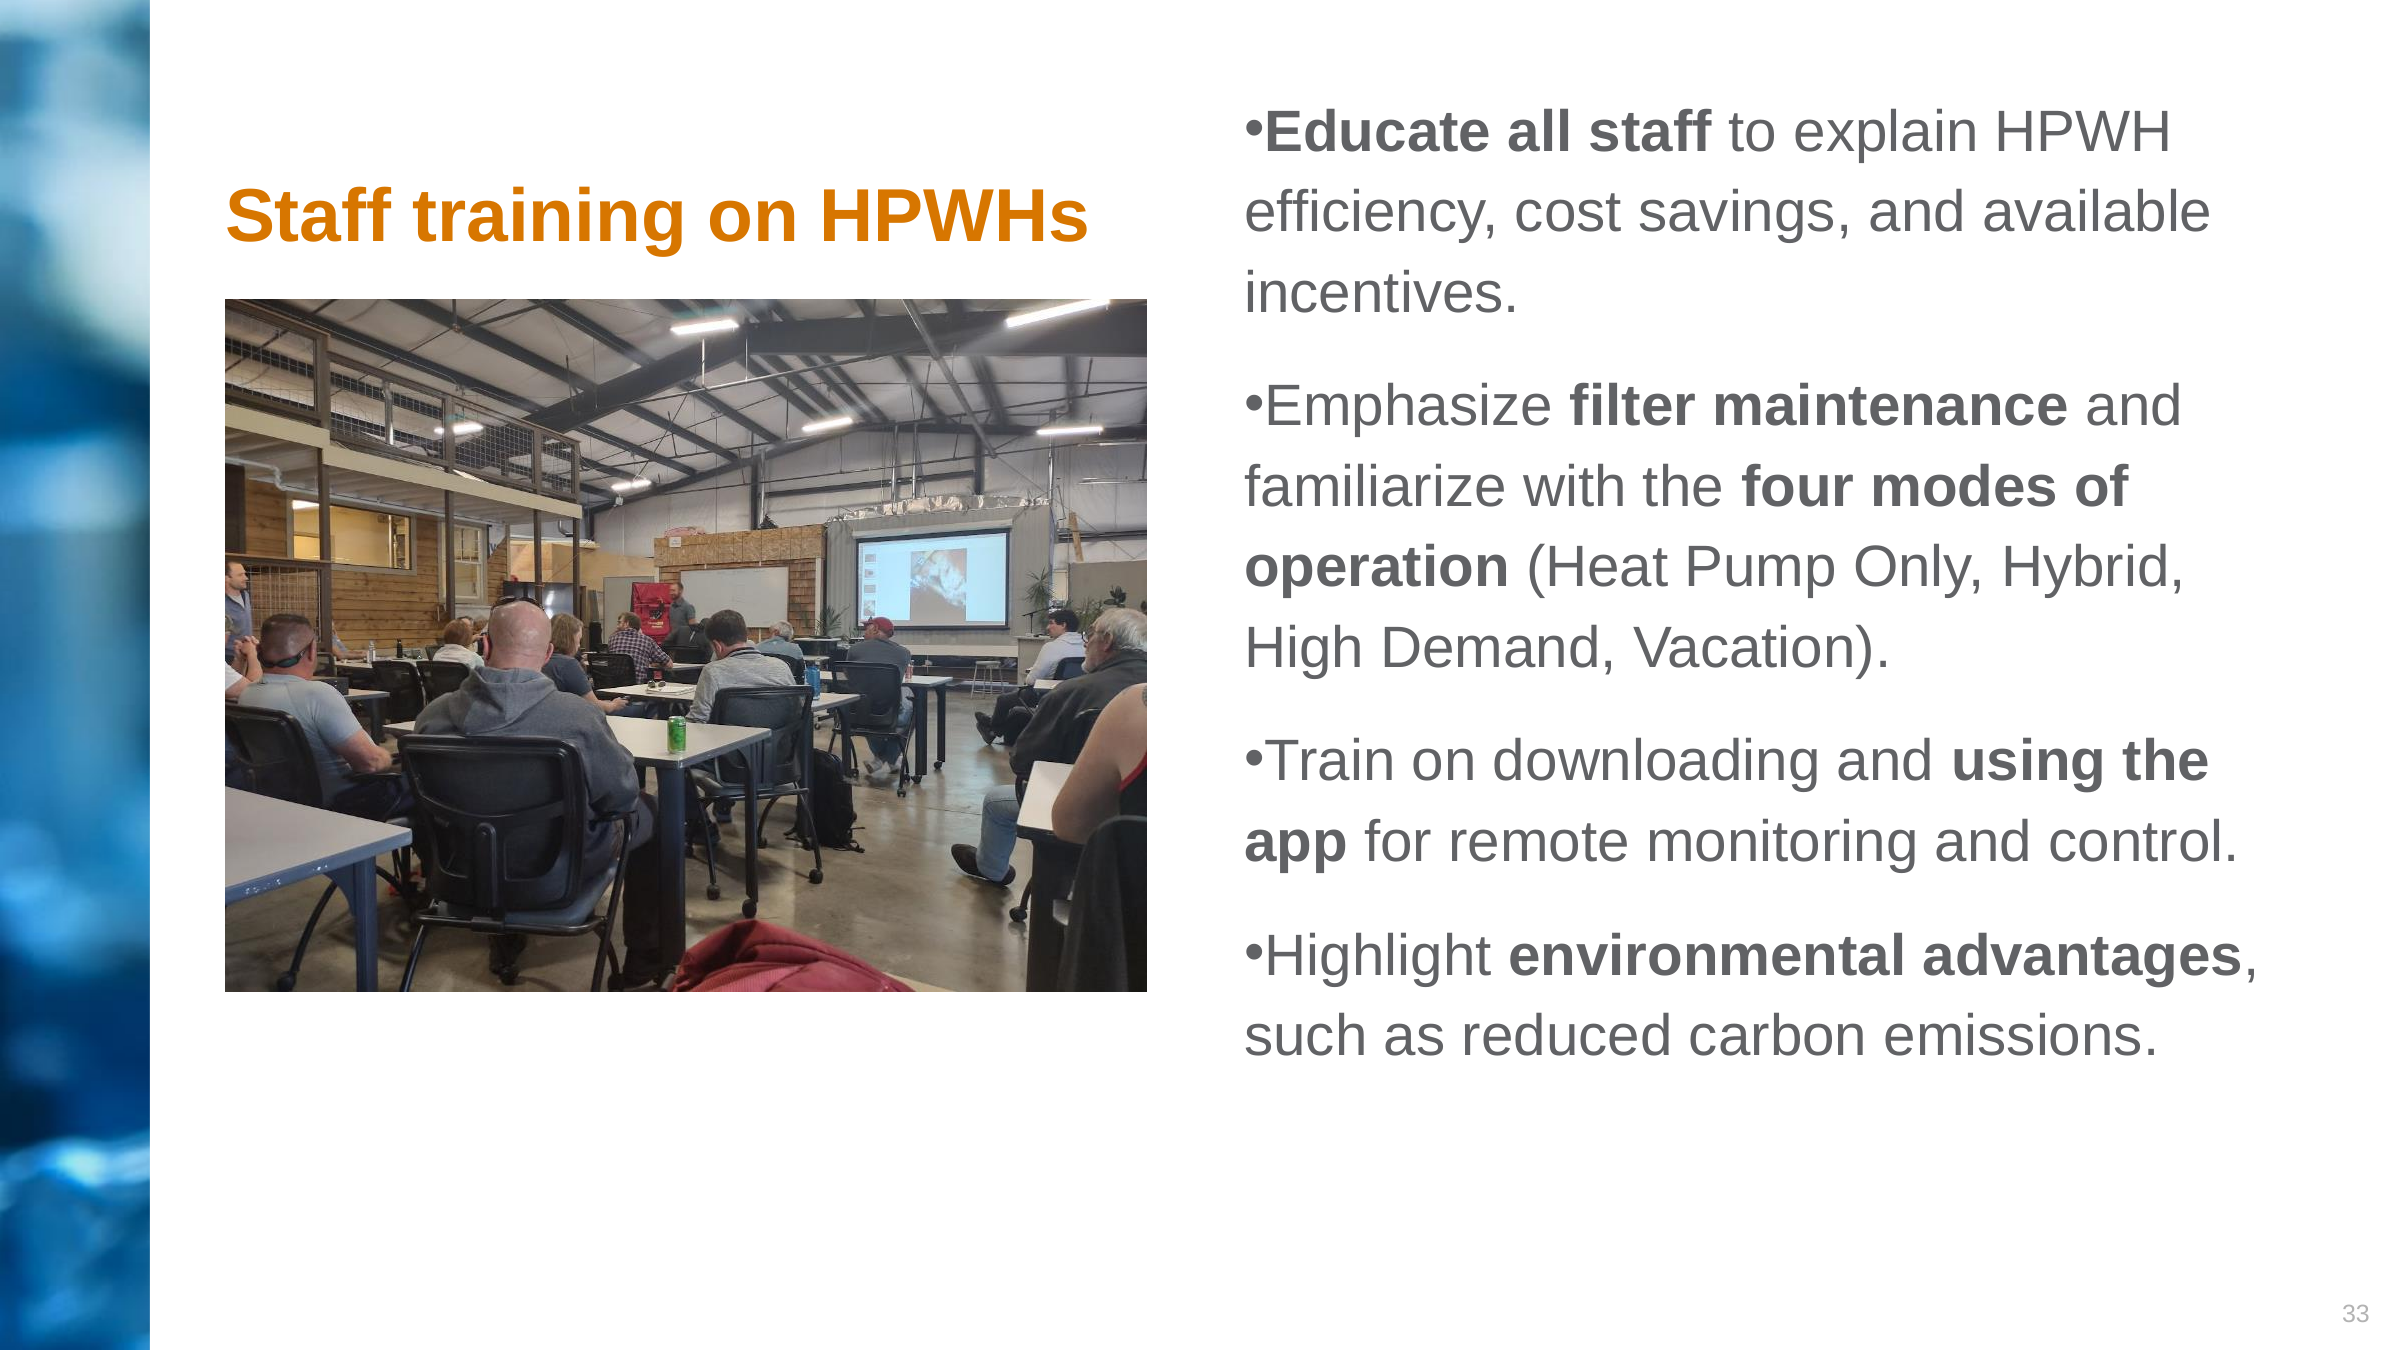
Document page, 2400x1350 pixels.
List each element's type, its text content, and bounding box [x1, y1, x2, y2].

list Educate all staff to explain HPWH efficiency, cost savings, and available incentives. Emphasize filter maintenance and familiarize with the four modes of operation (Heat Pump Only, Hybrid, High Demand, Vacation). Train on downloading and using the app for remote monitoring and control. Highlight environmental advantages, such as reduced carbon emissions. [1229, 75, 2330, 1076]
picture [224, 299, 1147, 992]
picture [0, 0, 149, 1350]
title Staff training on HPWHs [225, 4, 1200, 266]
slide_number 33 [2295, 1275, 2370, 1350]
